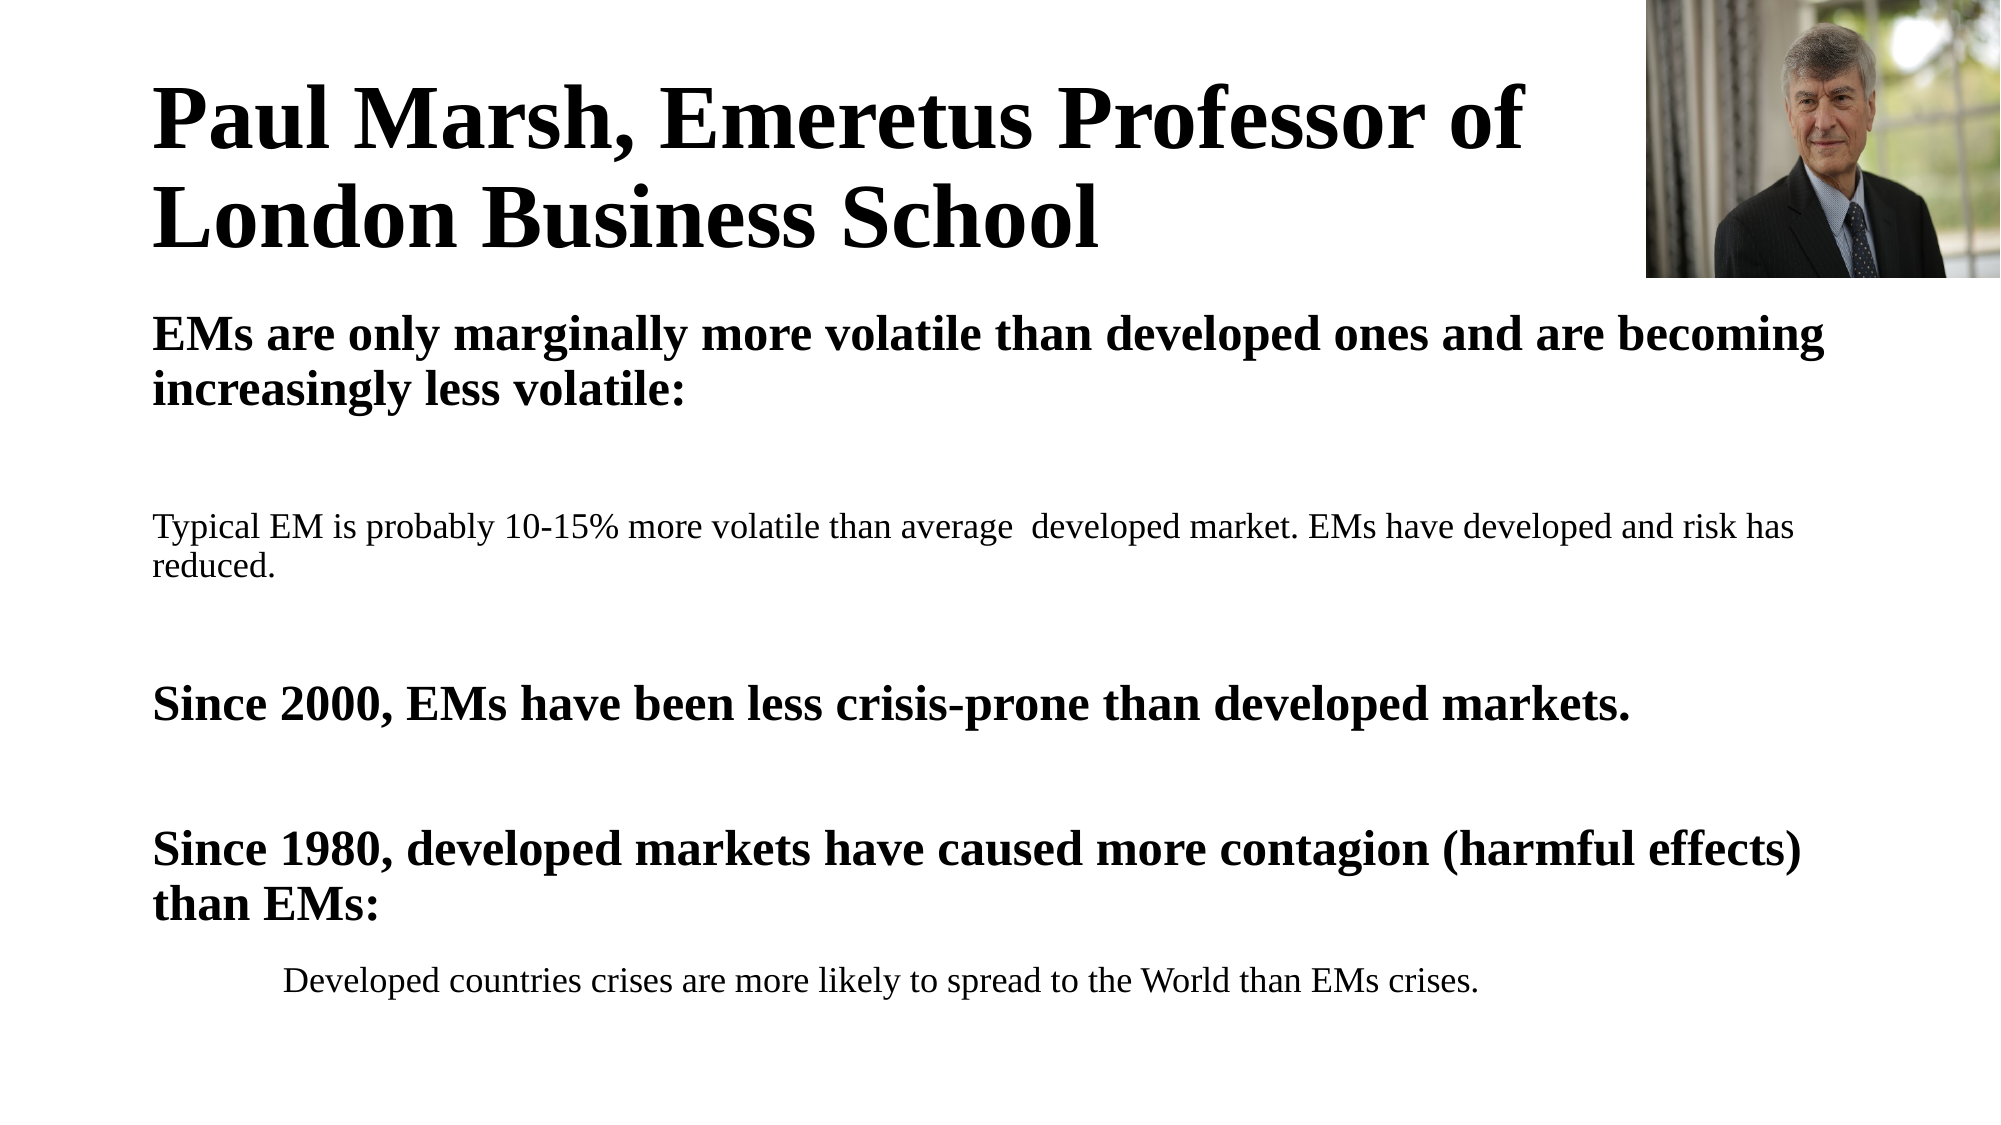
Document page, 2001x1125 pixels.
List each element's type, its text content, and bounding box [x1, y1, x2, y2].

picture [1646, 0, 2000, 278]
list EMs are only marginally more volatile than developed ones and are becoming increasingly less volatile: Typical EM is probably 10-15% more volatile than average developed market. EMs have developed and risk has reduced. Since 2000, EMs have been less crisis-prone than developed markets. Since 1980, developed markets have caused more contagion (harmful effects) than EMs: Developed countries crises are more likely to spread to the World than EMs crises. [137, 299, 1863, 1014]
title Paul Marsh, Emeretus Professor of London Business School [137, 59, 1646, 278]
